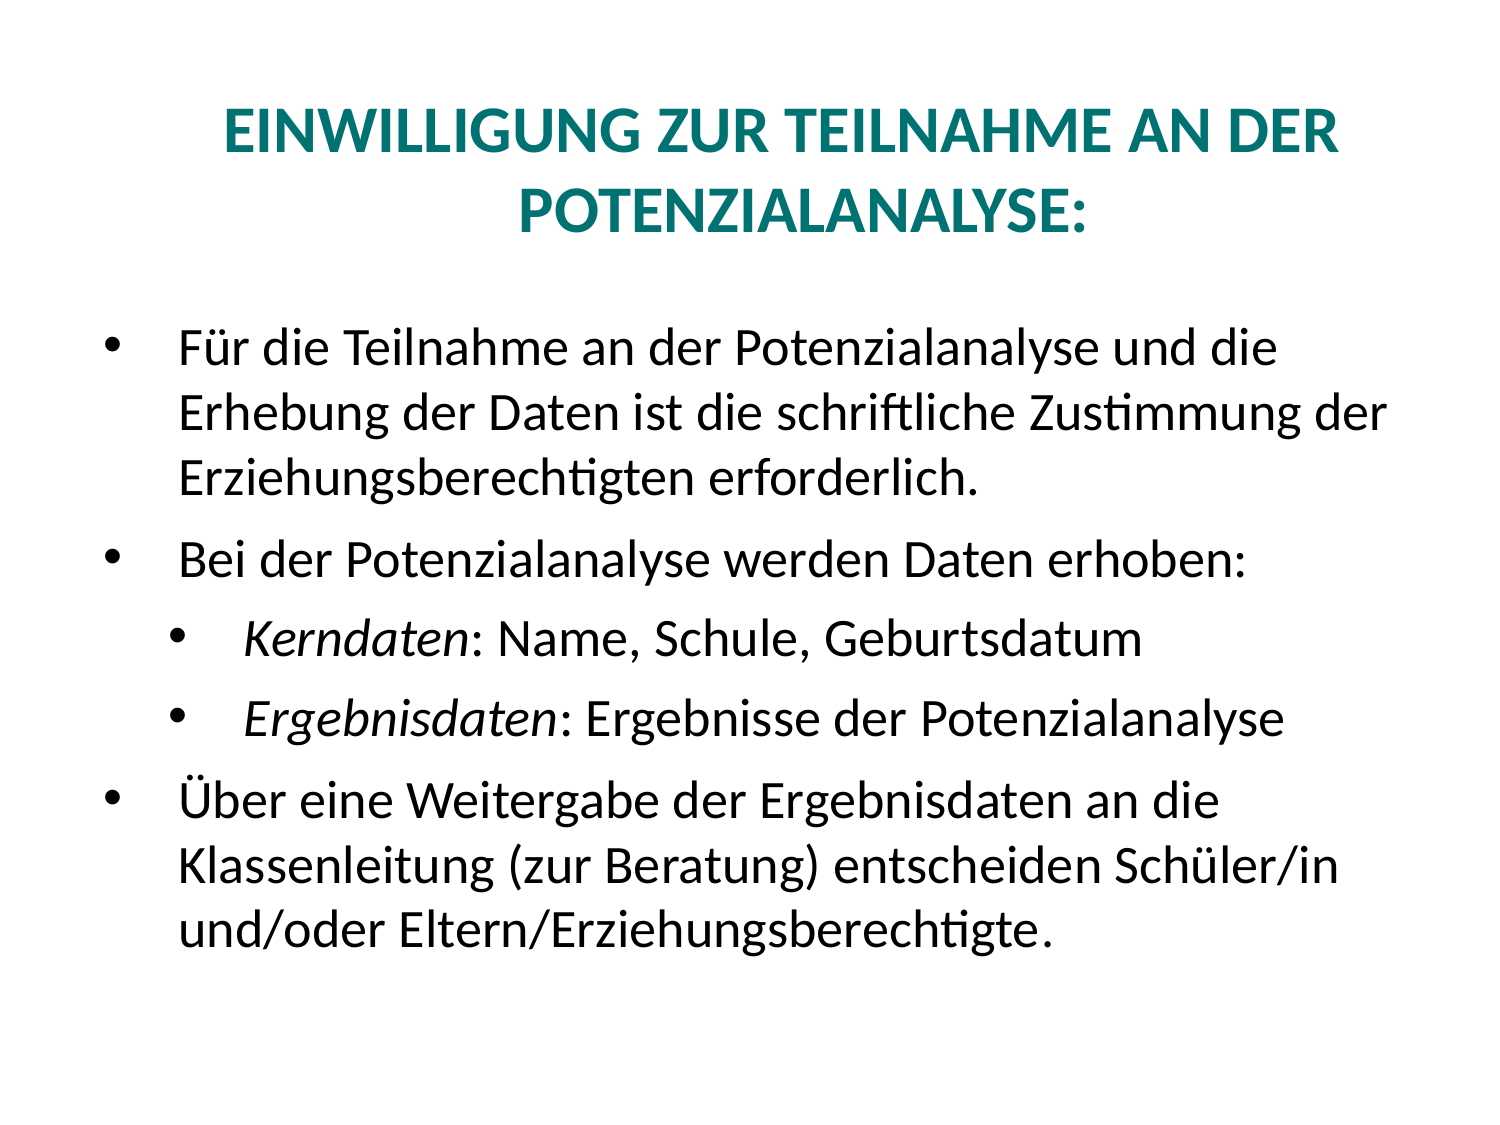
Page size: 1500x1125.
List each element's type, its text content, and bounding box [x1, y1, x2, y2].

subtitle Für die Teilnahme an der Potenzialanalyse und die Erhebung der Daten ist die schriftliche Zustimmung der Erziehungsberechtigten erforderlich. Bei der Potenzialanalyse werden Daten erhoben: Kerndaten: Name, Schule, Geburtsdatum Ergebnisdaten: Ergebnisse der Potenzialanalyse Über eine Weitergabe der Ergebnisdaten an die Klassenleitung (zur Beratung) entscheiden Schüler/in und/oder Eltern/Erziehungsberechtigte. [88, 185, 1424, 1092]
text_box Einwilligung zur Teilnahme an der Potenzialanalyse: [88, 78, 1447, 185]
